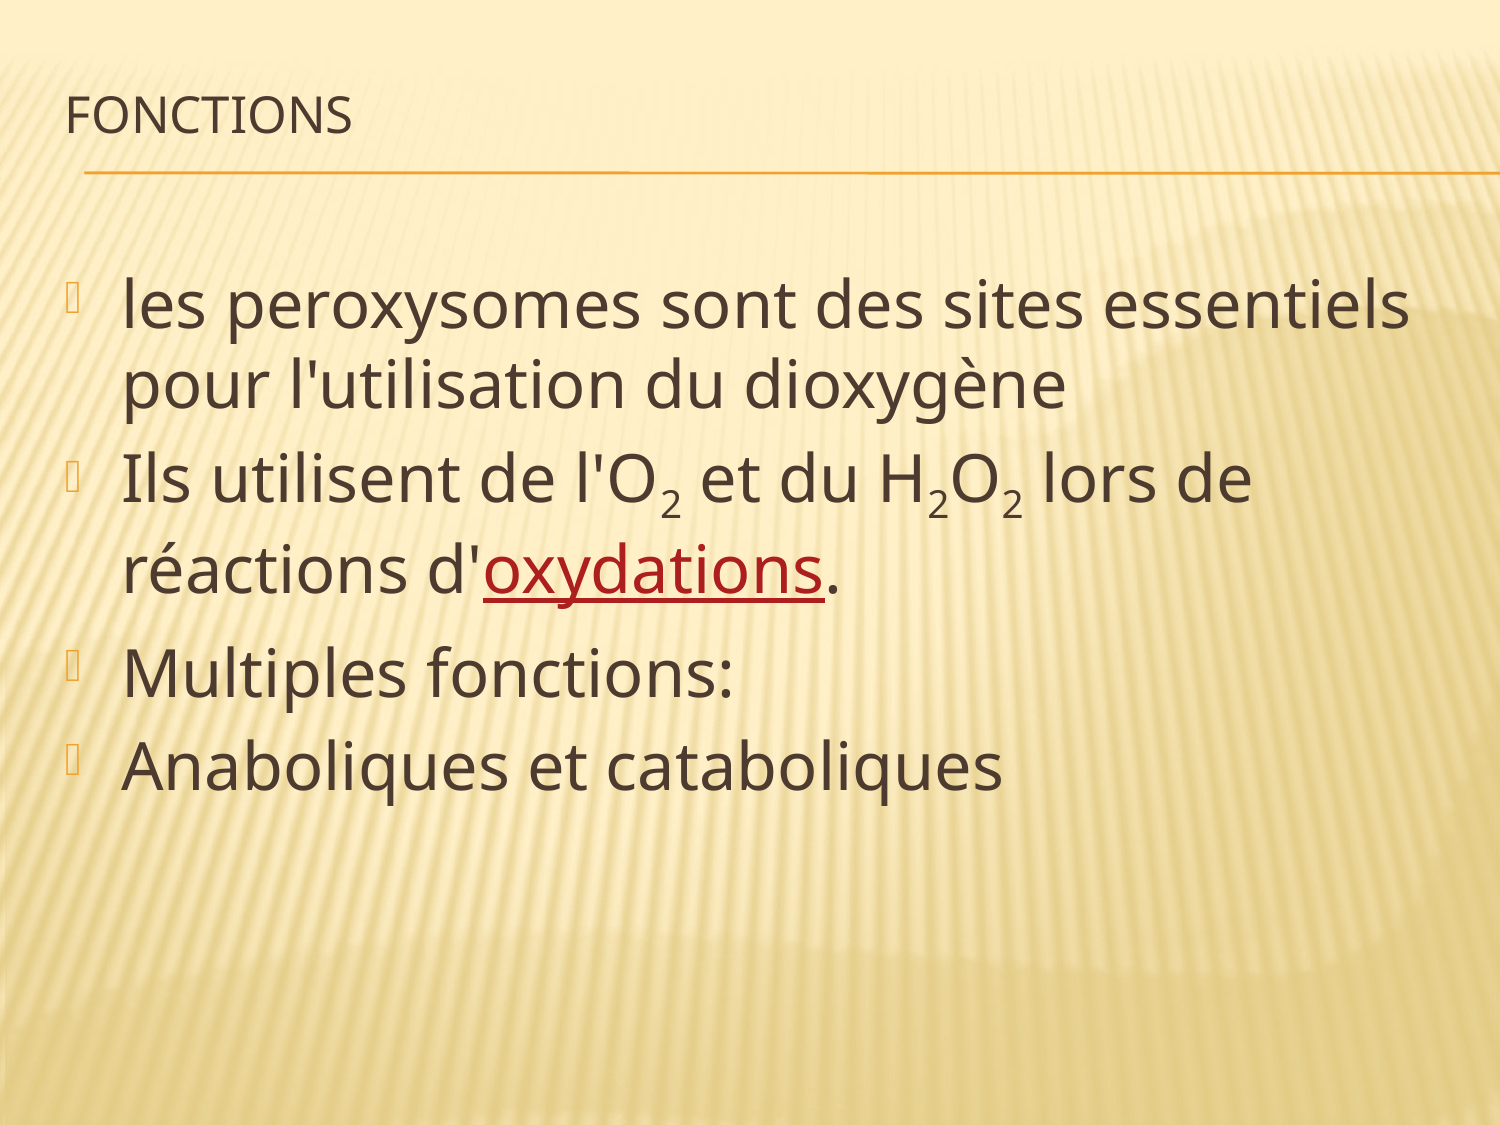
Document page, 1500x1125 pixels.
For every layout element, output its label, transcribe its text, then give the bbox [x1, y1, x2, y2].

list les peroxysomes sont des sites essentiels pour l'utilisation du dioxygène Ils utilisent de l'O2 et du H2O2 lors de réactions d'oxydations. Multiples fonctions: Anaboliques et cataboliques [50, 254, 1475, 998]
title Fonctions [50, 75, 1475, 213]
